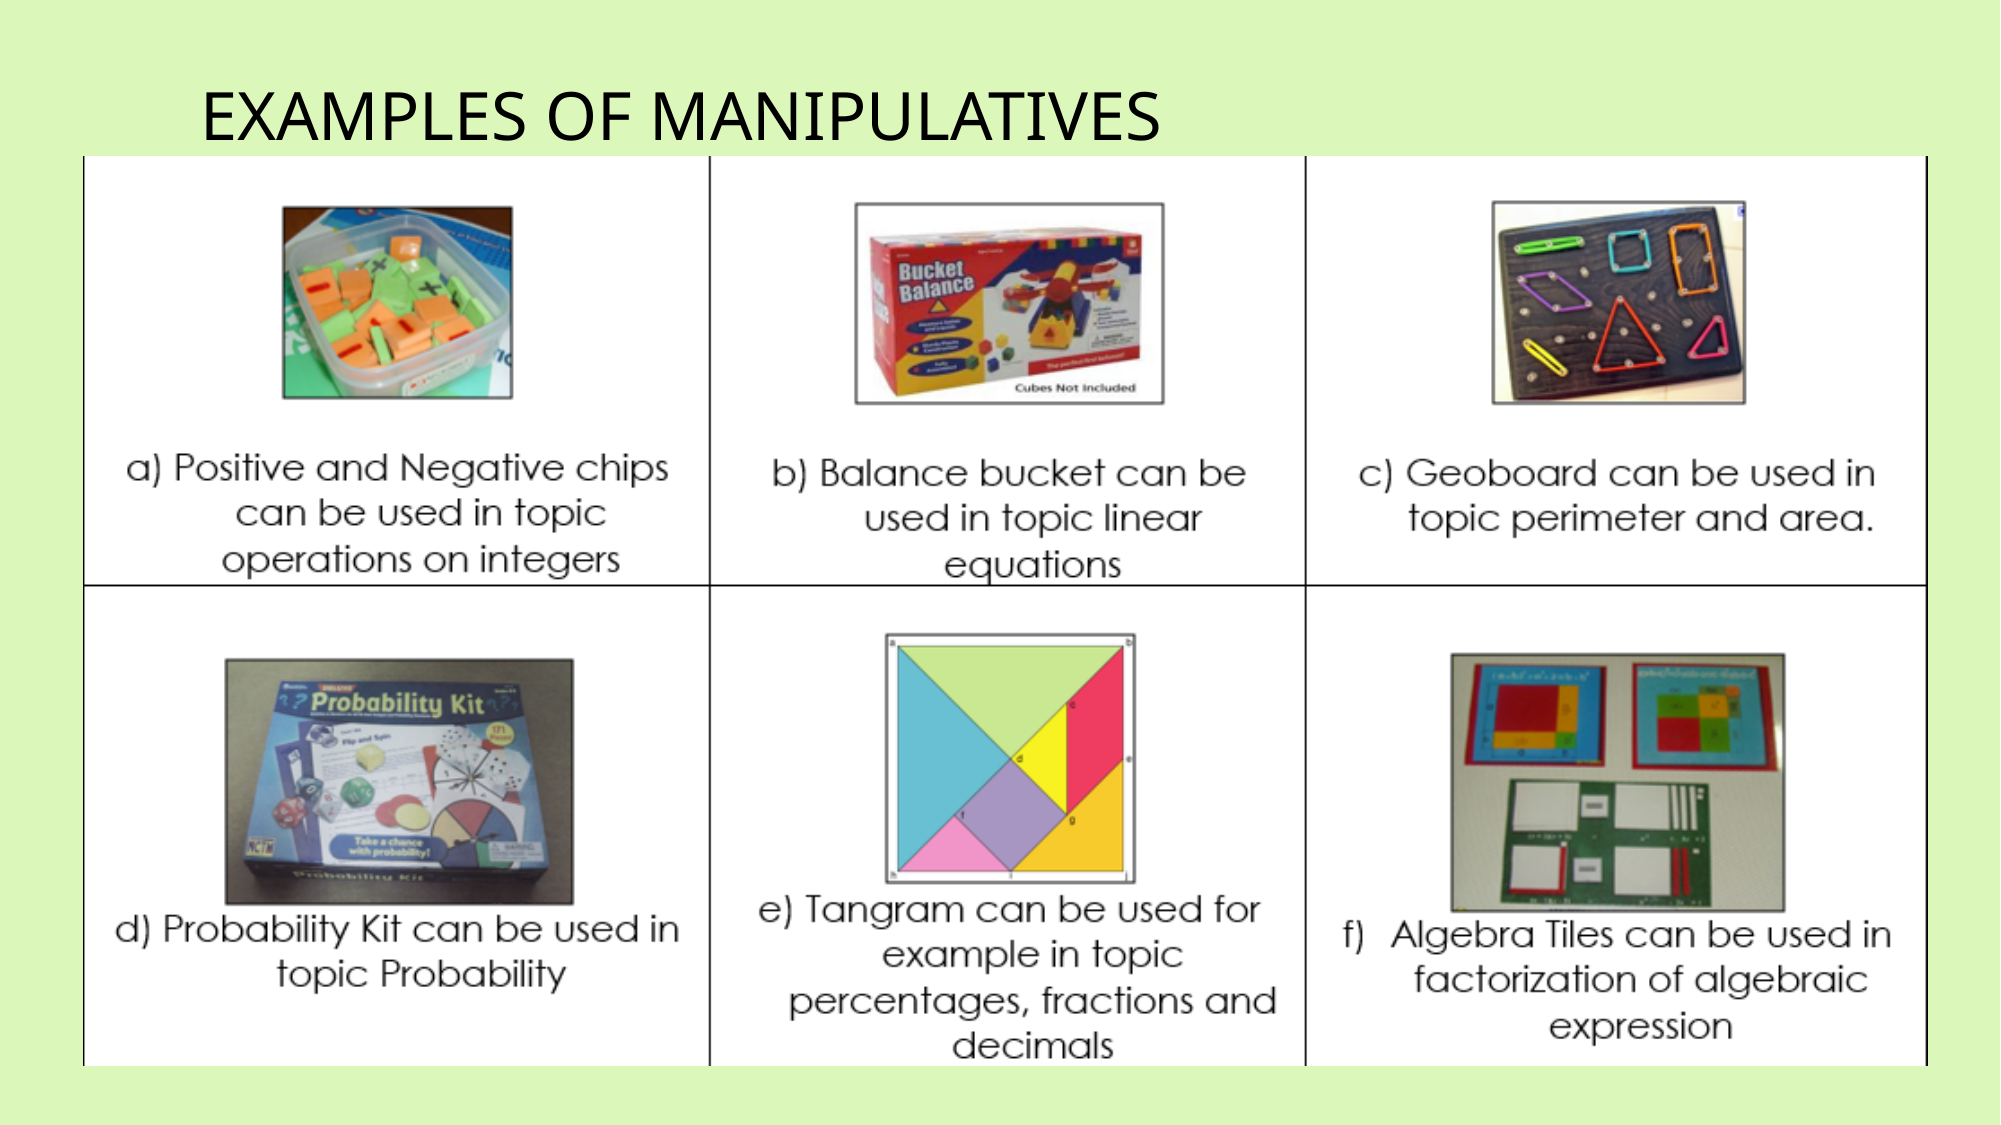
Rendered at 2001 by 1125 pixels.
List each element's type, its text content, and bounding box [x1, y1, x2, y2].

title Examples of manipulatives [185, 53, 1196, 156]
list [83, 156, 1928, 1067]
